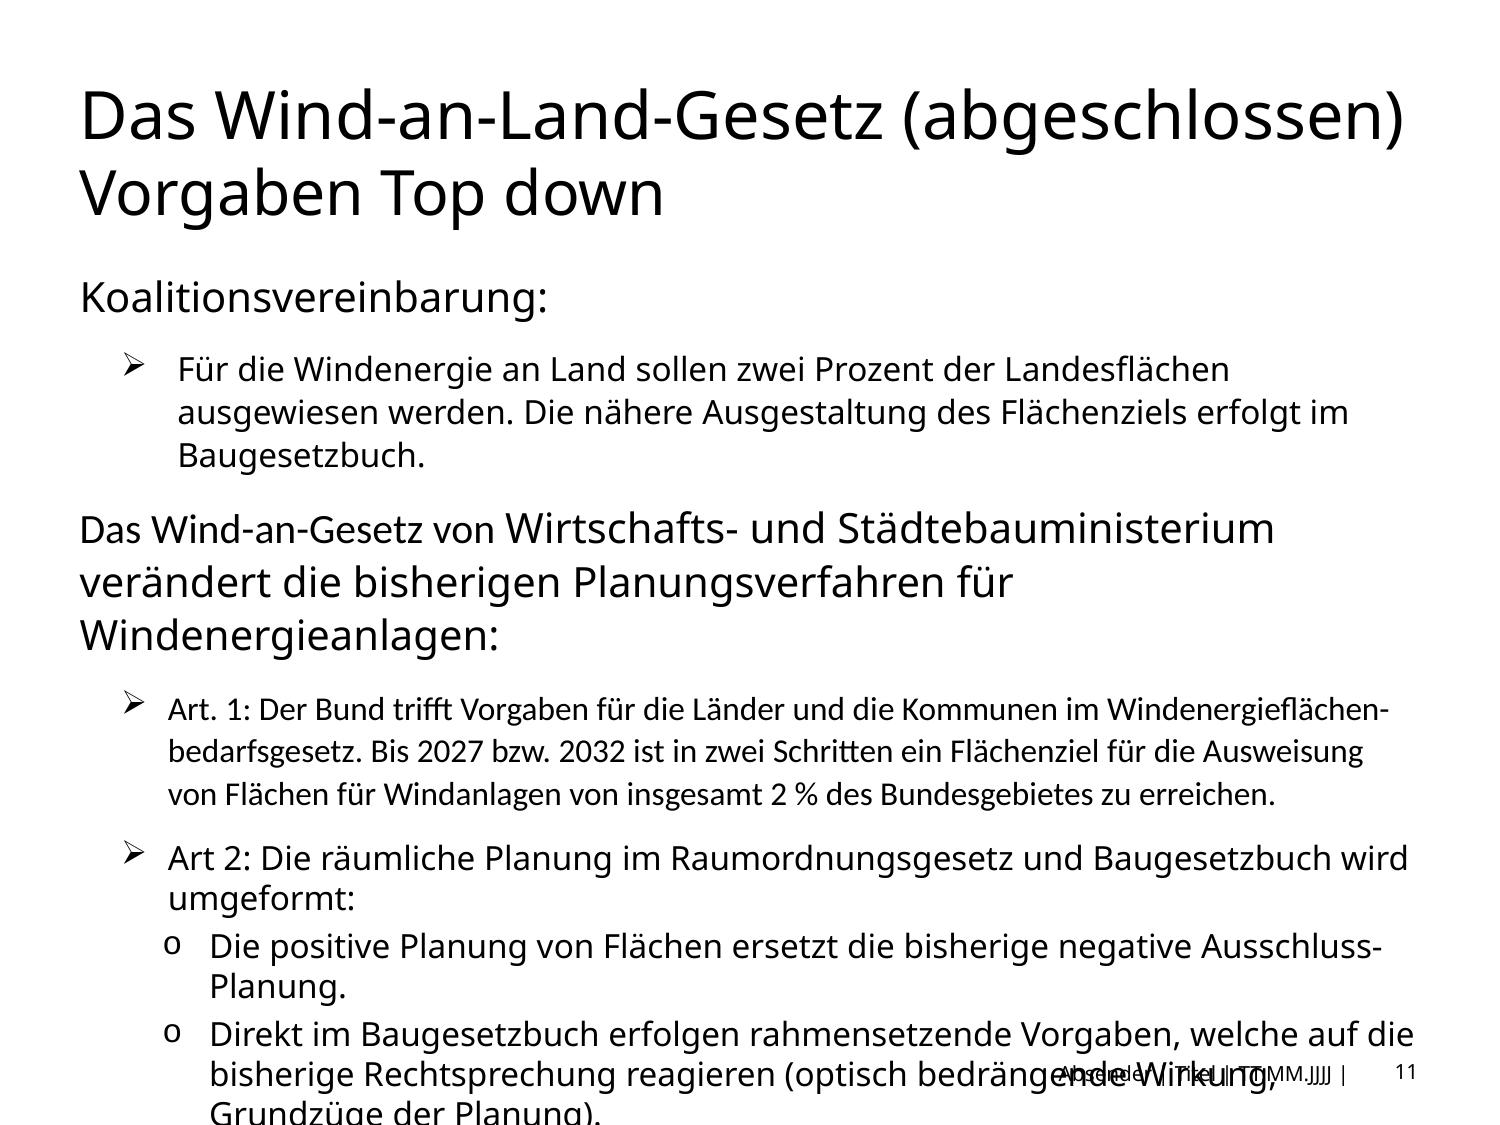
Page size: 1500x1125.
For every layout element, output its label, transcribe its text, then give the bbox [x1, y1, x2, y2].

slide_number 11 [1379, 1060, 1451, 1086]
footer Absender | Titel | TT.MM.JJJJ | [454, 1060, 1365, 1086]
list Koalitionsvereinbarung: Für die Windenergie an Land sollen zwei Prozent der Landesflächen ausgewiesen werden. Die nähere Ausgestaltung des Flächenziels erfolgt im Baugesetzbuch. Das Wind-an-Gesetz von Wirtschafts- und Städtebauministerium verändert die bisherigen Planungsverfahren für Windenergieanlagen: Art. 1: Der Bund trifft Vorgaben für die Länder und die Kommunen im Windenergieflächen-bedarfsgesetz. Bis 2027 bzw. 2032 ist in zwei Schritten ein Flächenziel für die Ausweisung von Flächen für Windanlagen von insgesamt 2 % des Bundesgebietes zu erreichen. Art 2: Die räumliche Planung im Raumordnungsgesetz und Baugesetzbuch wird umgeformt: Die positive Planung von Flächen ersetzt die bisherige negative Ausschluss-Planung. Direkt im Baugesetzbuch erfolgen rahmensetzende Vorgaben, welche auf die bisherige Rechtsprechung reagieren (optisch bedrängende Wirkung, Grundzüge der Planung). Diese unmittelbaren Vorgaben sollen den Planungsvorgang für die Regionalpläne bzw. Flächennutzungspläne erleichtern und verkürzen. [79, 267, 1421, 941]
title Das Wind-an-Land-Gesetz (abgeschlossen) Vorgaben Top down [79, 78, 1421, 244]
